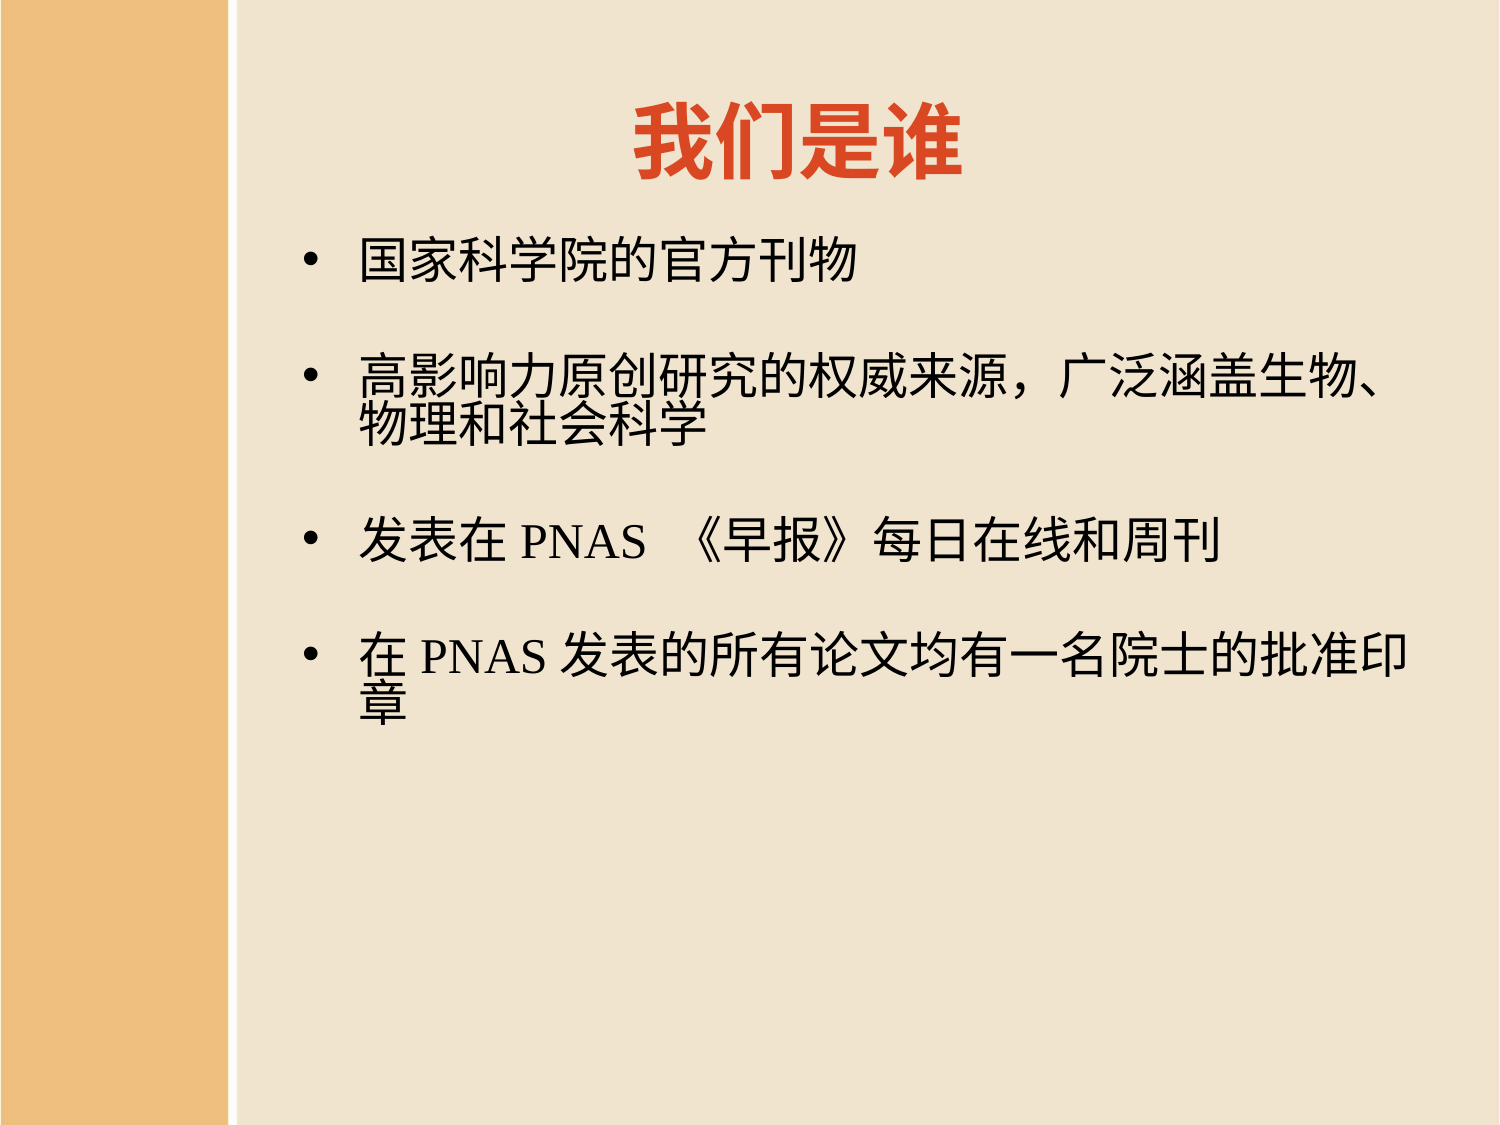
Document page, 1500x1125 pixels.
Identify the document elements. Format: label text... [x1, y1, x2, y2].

list 国家科学院的官方刊物 高影响力原创研究的权威来源，广泛涵盖生物、物理和社会科学 发表在PNAS 《早报》每日在线和周刊 在PNAS发表的所有论文均有一名院士的批准印章 [287, 232, 1425, 1005]
picture [0, 0, 1500, 1125]
title 我们是谁 [123, 45, 1474, 233]
